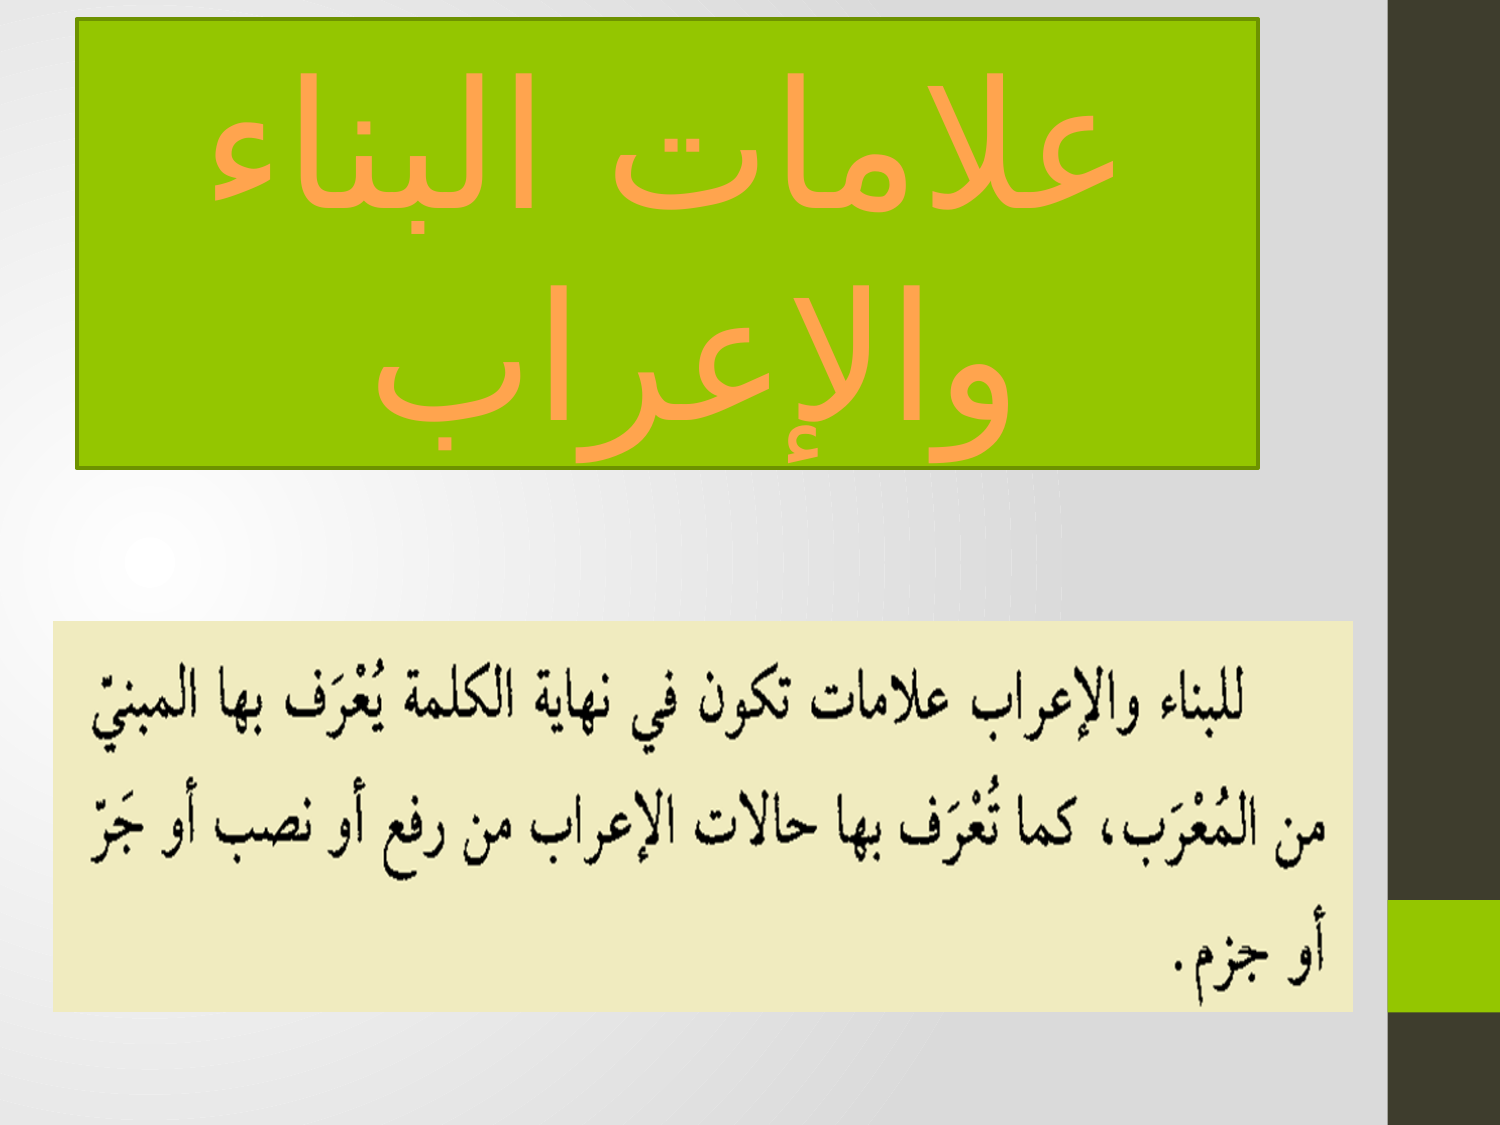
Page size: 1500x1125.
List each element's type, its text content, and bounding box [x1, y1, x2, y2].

picture [52, 621, 1353, 1012]
title علامات البناء والإعراب [75, 17, 1260, 470]
